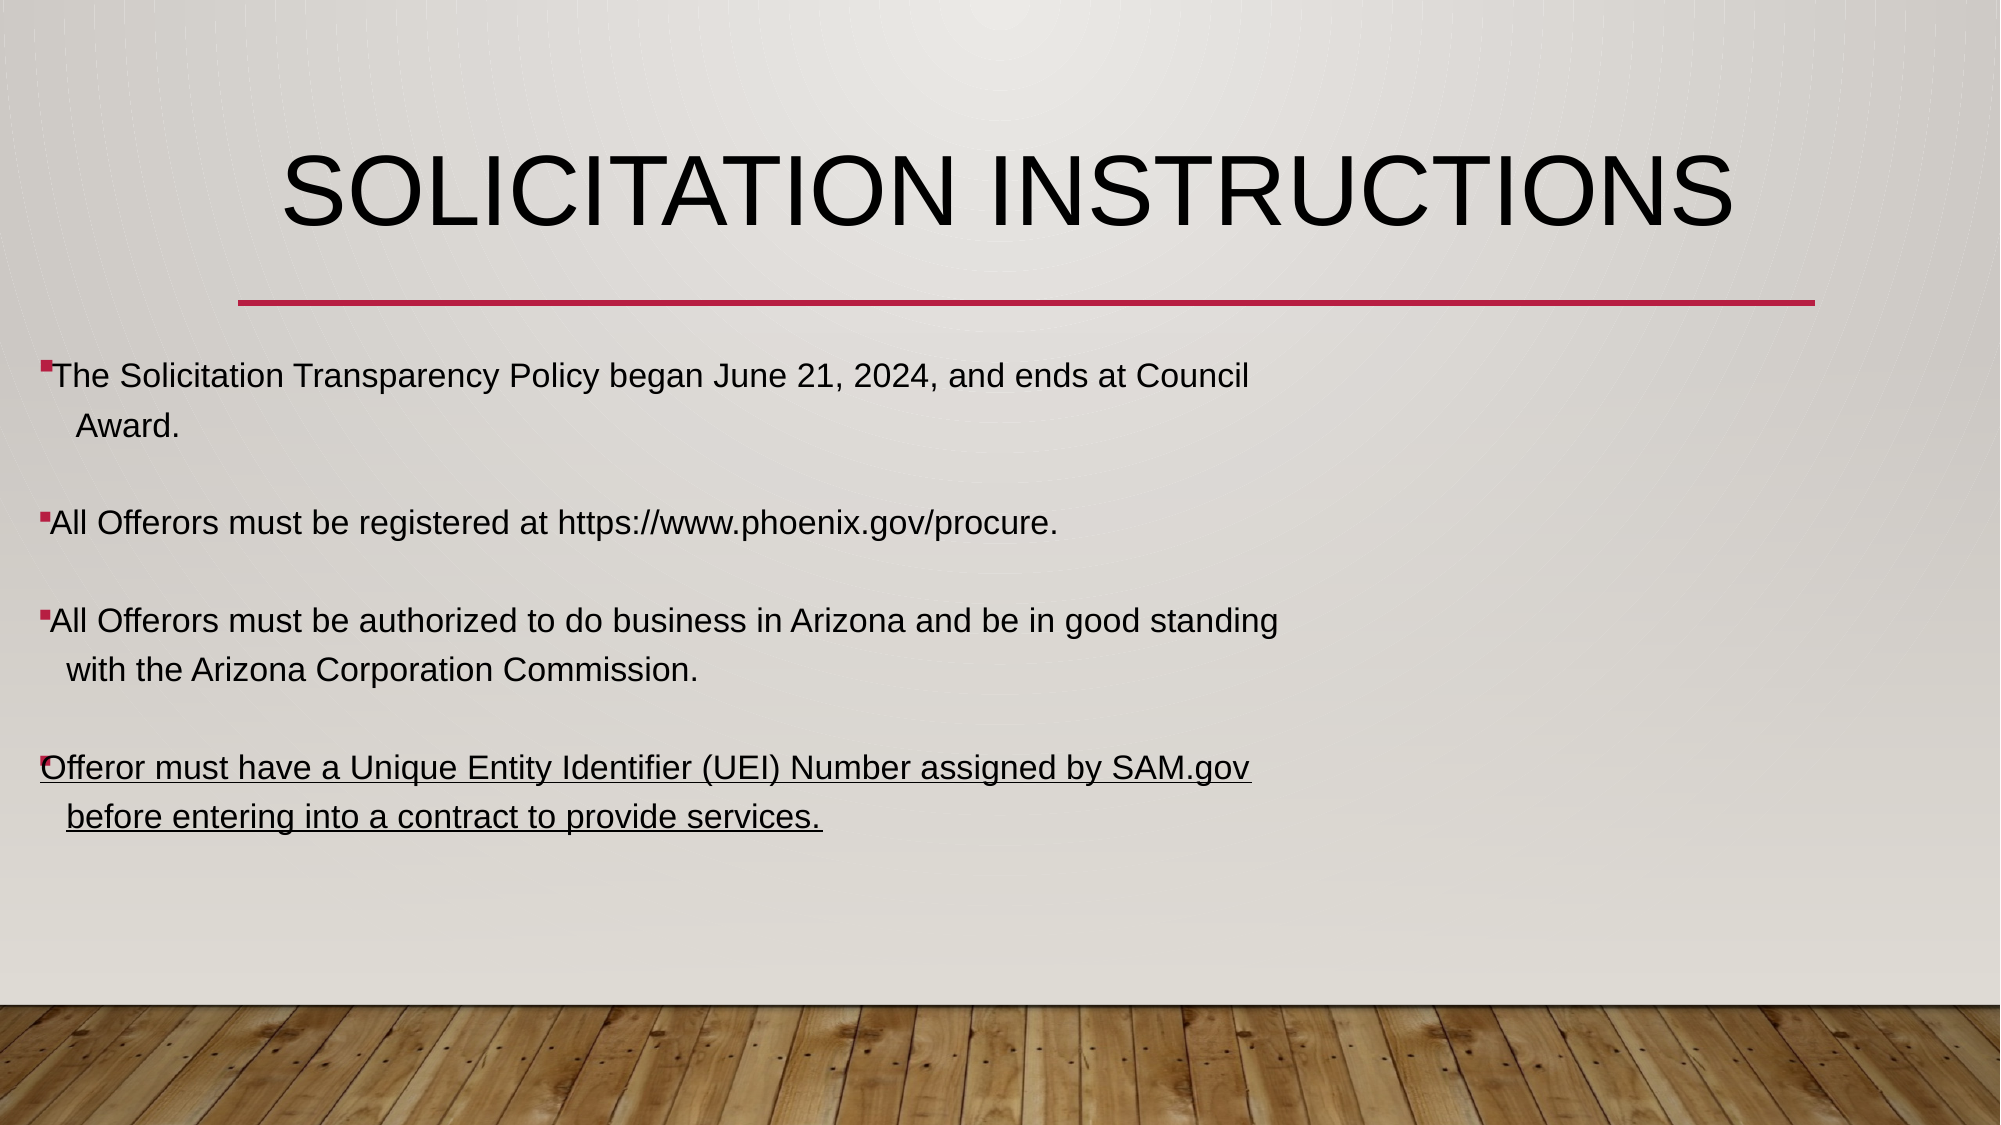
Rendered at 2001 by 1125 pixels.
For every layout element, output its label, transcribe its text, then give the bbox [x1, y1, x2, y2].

title Solicitation instructions [95, 131, 1923, 305]
list The Solicitation Transparency Policy began June 21, 2024, and ends at Council Award. All Offerors must be registered at https://www.phoenix.gov/procure. All Offerors must be authorized to do business in Arizona and be in good standing with the Arizona Corporation Commission. Offeror must have a Unique Entity Identifier (UEI) Number assigned by SAM.gov before entering into a contract to provide services. [22, 330, 1968, 1040]
picture [0, 1005, 2000, 1125]
